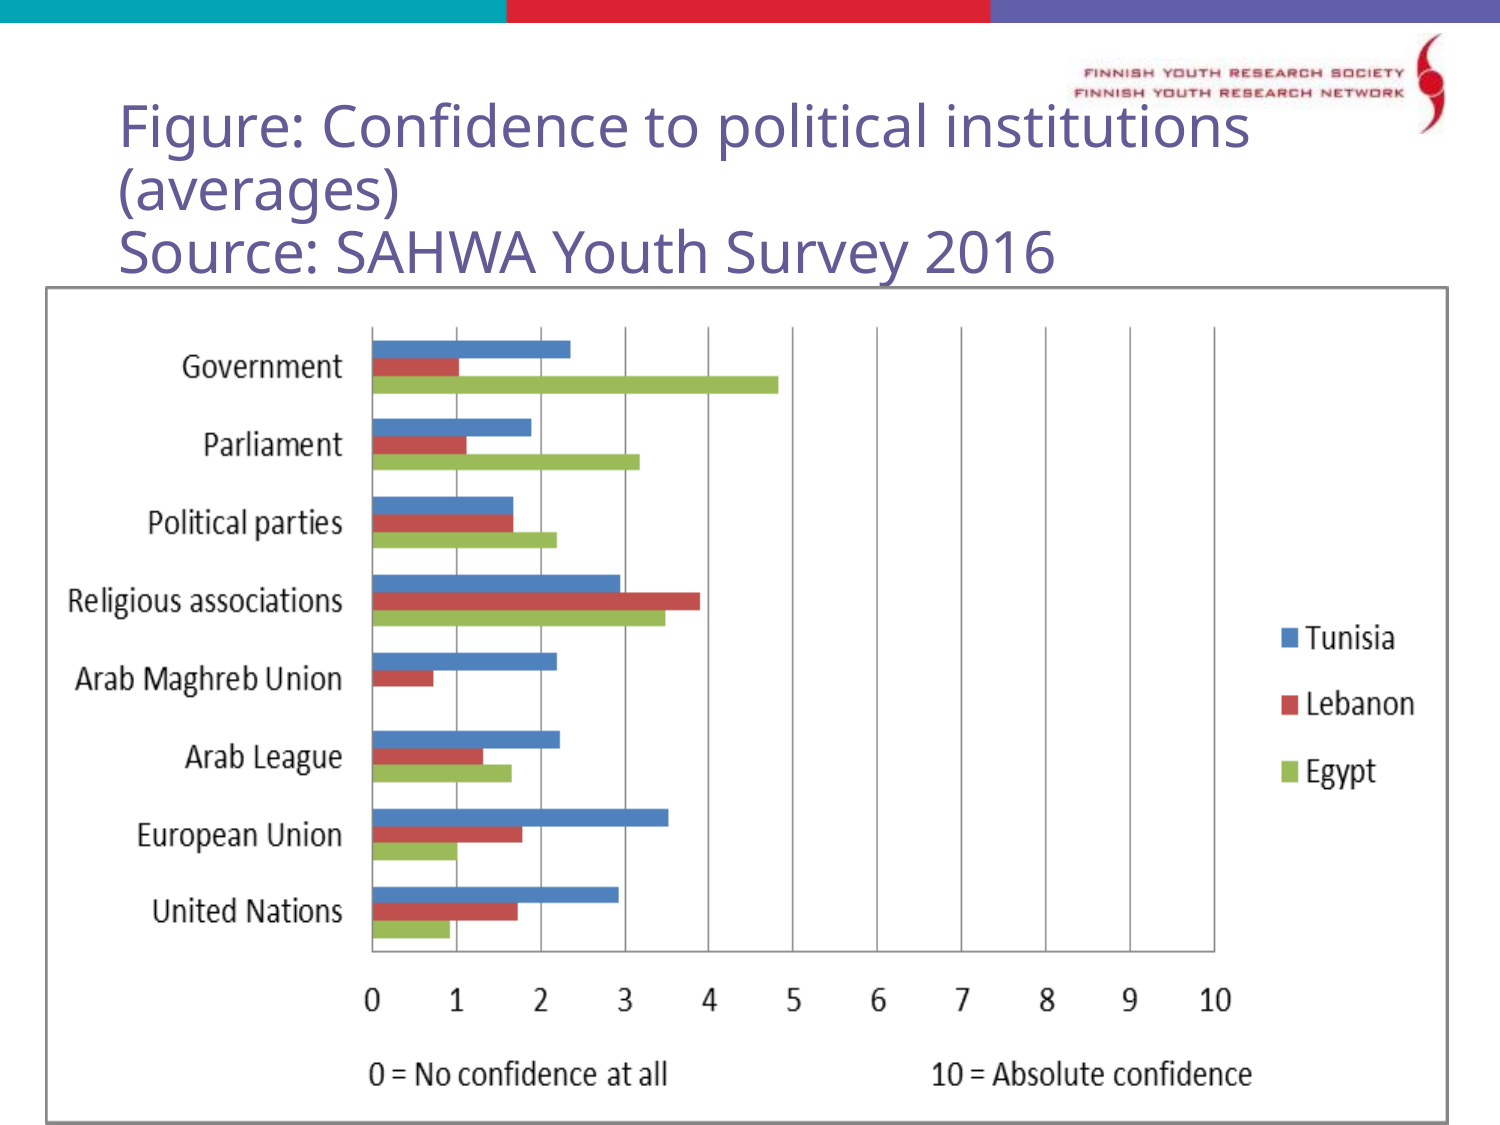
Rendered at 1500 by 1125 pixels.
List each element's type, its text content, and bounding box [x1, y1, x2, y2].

picture [45, 286, 1449, 1125]
picture [1067, 33, 1446, 126]
title Figure: Confidence to political institutions (averages) Source: SAHWA Youth Survey 2016 [103, 126, 1489, 257]
